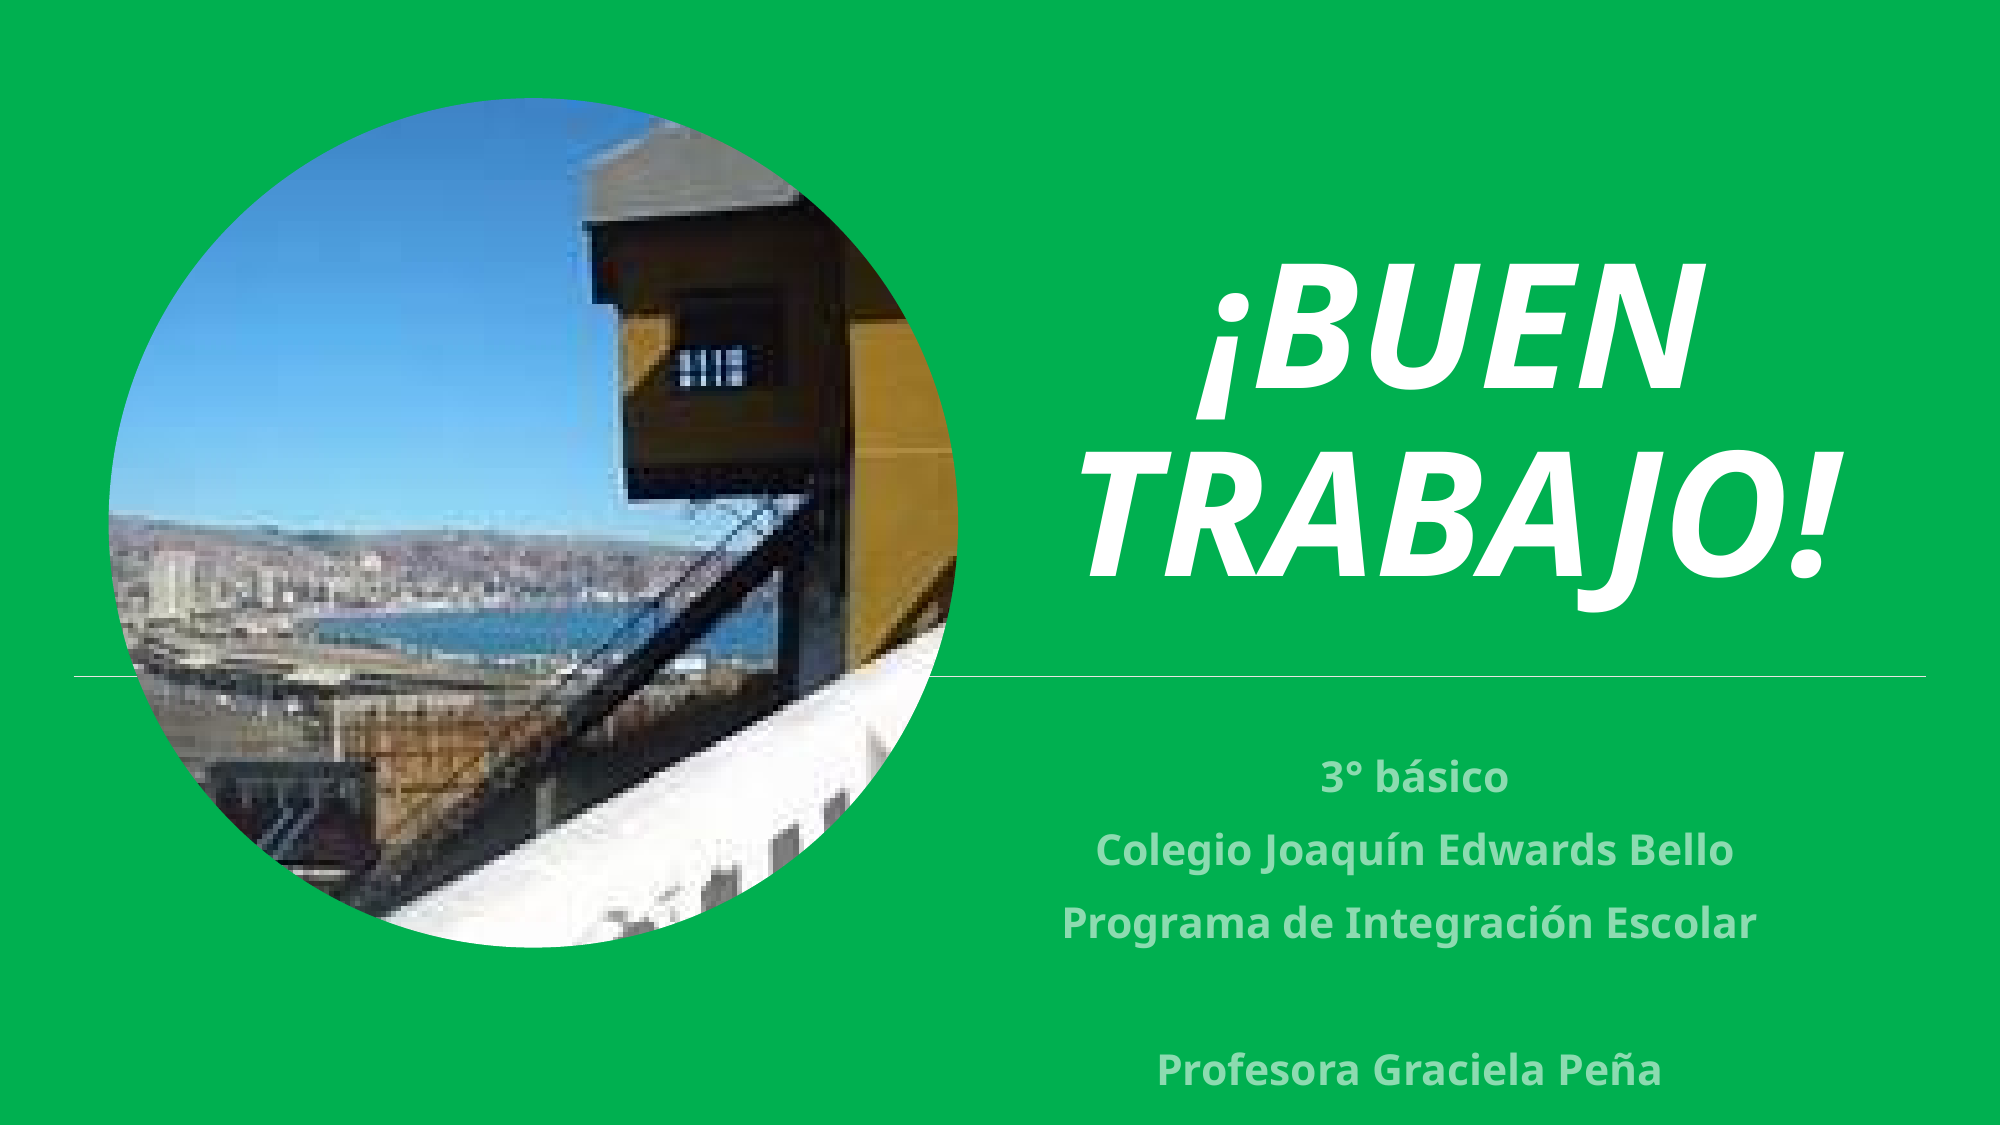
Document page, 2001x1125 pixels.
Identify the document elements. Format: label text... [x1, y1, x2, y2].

title ¡BUEN TRABAJO! [1016, 121, 1892, 615]
subtitle 3° básico Colegio Joaquín Edwards Bello Programa de Integración Escolar Profesora Graciela Peña [908, 703, 1937, 1095]
picture [108, 97, 959, 948]
